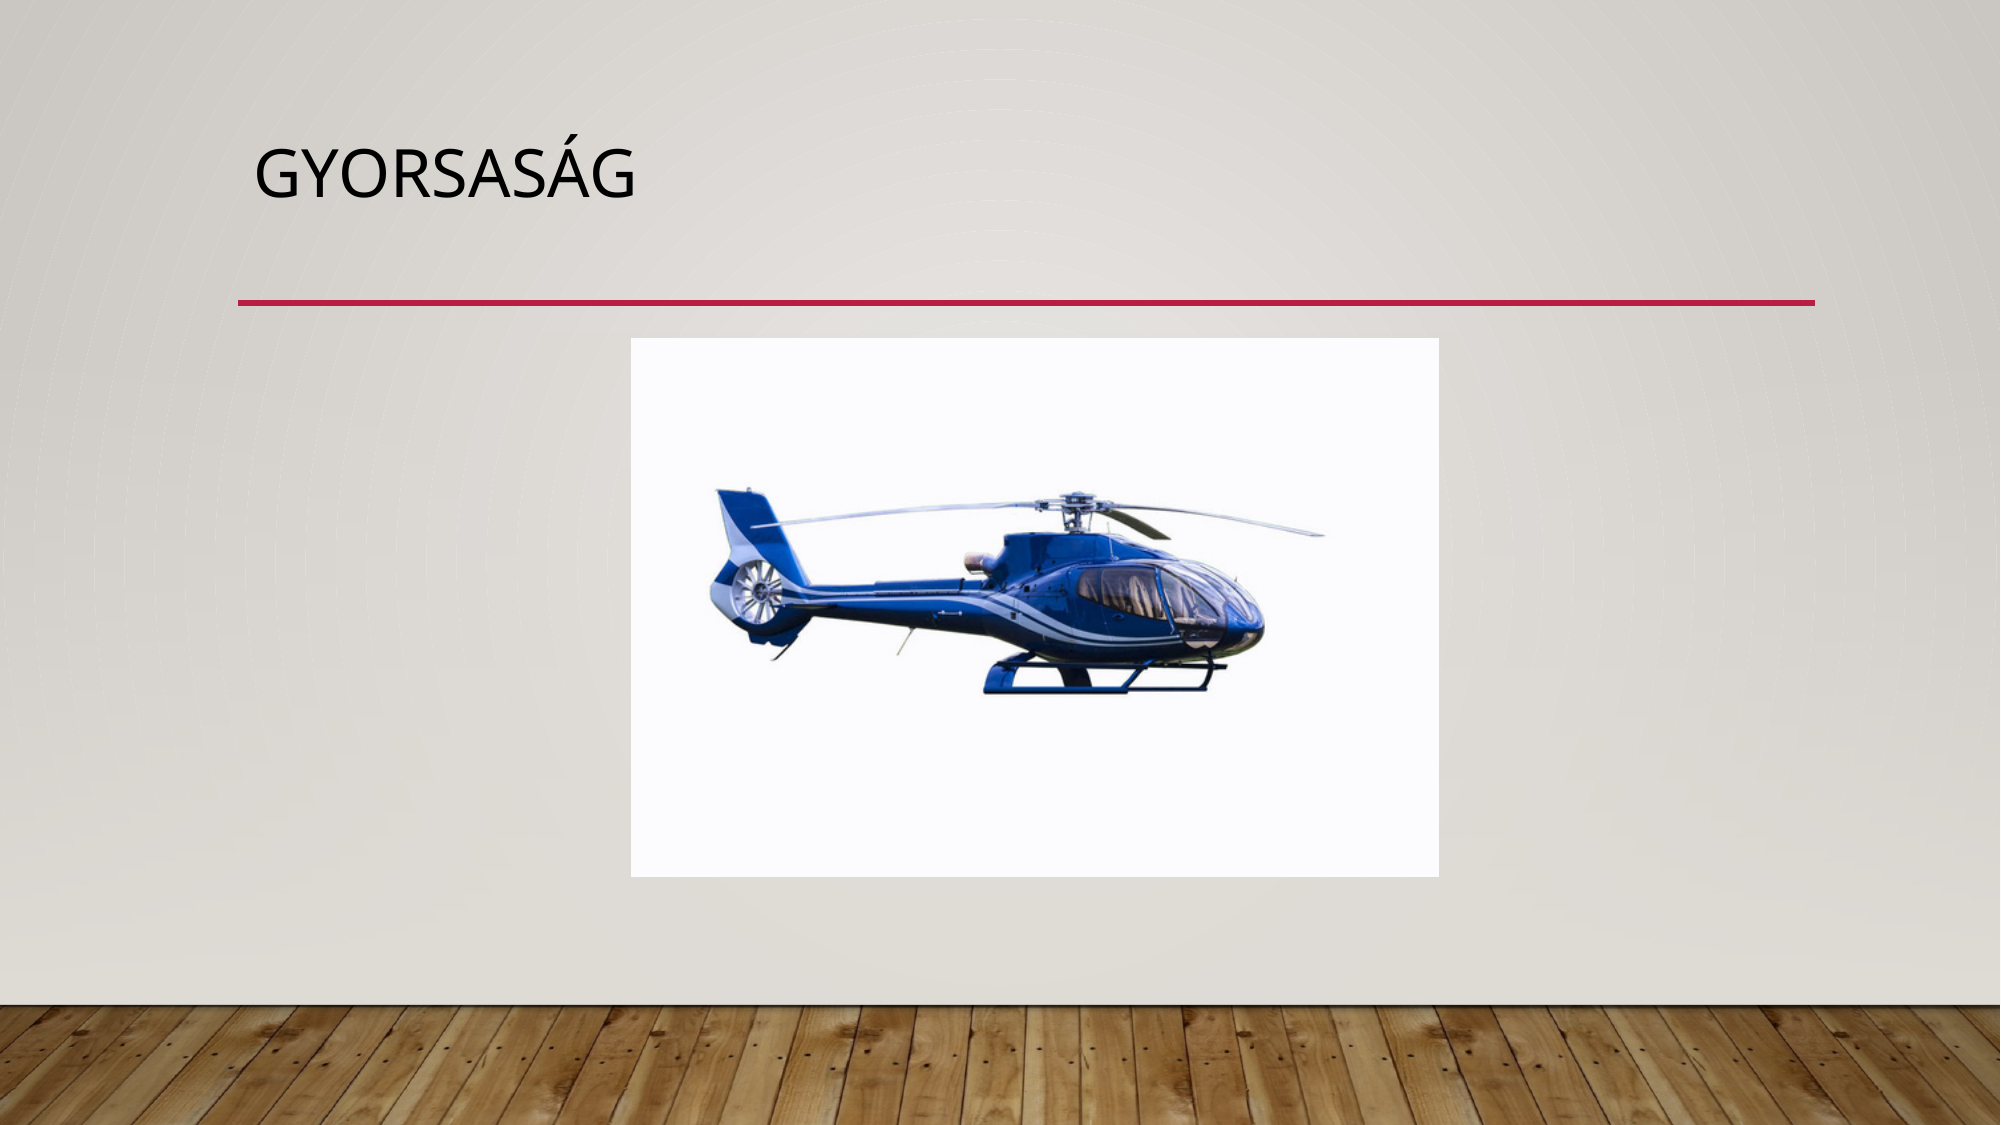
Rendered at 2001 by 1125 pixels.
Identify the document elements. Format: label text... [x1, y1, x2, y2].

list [631, 338, 1439, 877]
title Gyorsaság [238, 131, 1814, 305]
picture [0, 1005, 2000, 1125]
